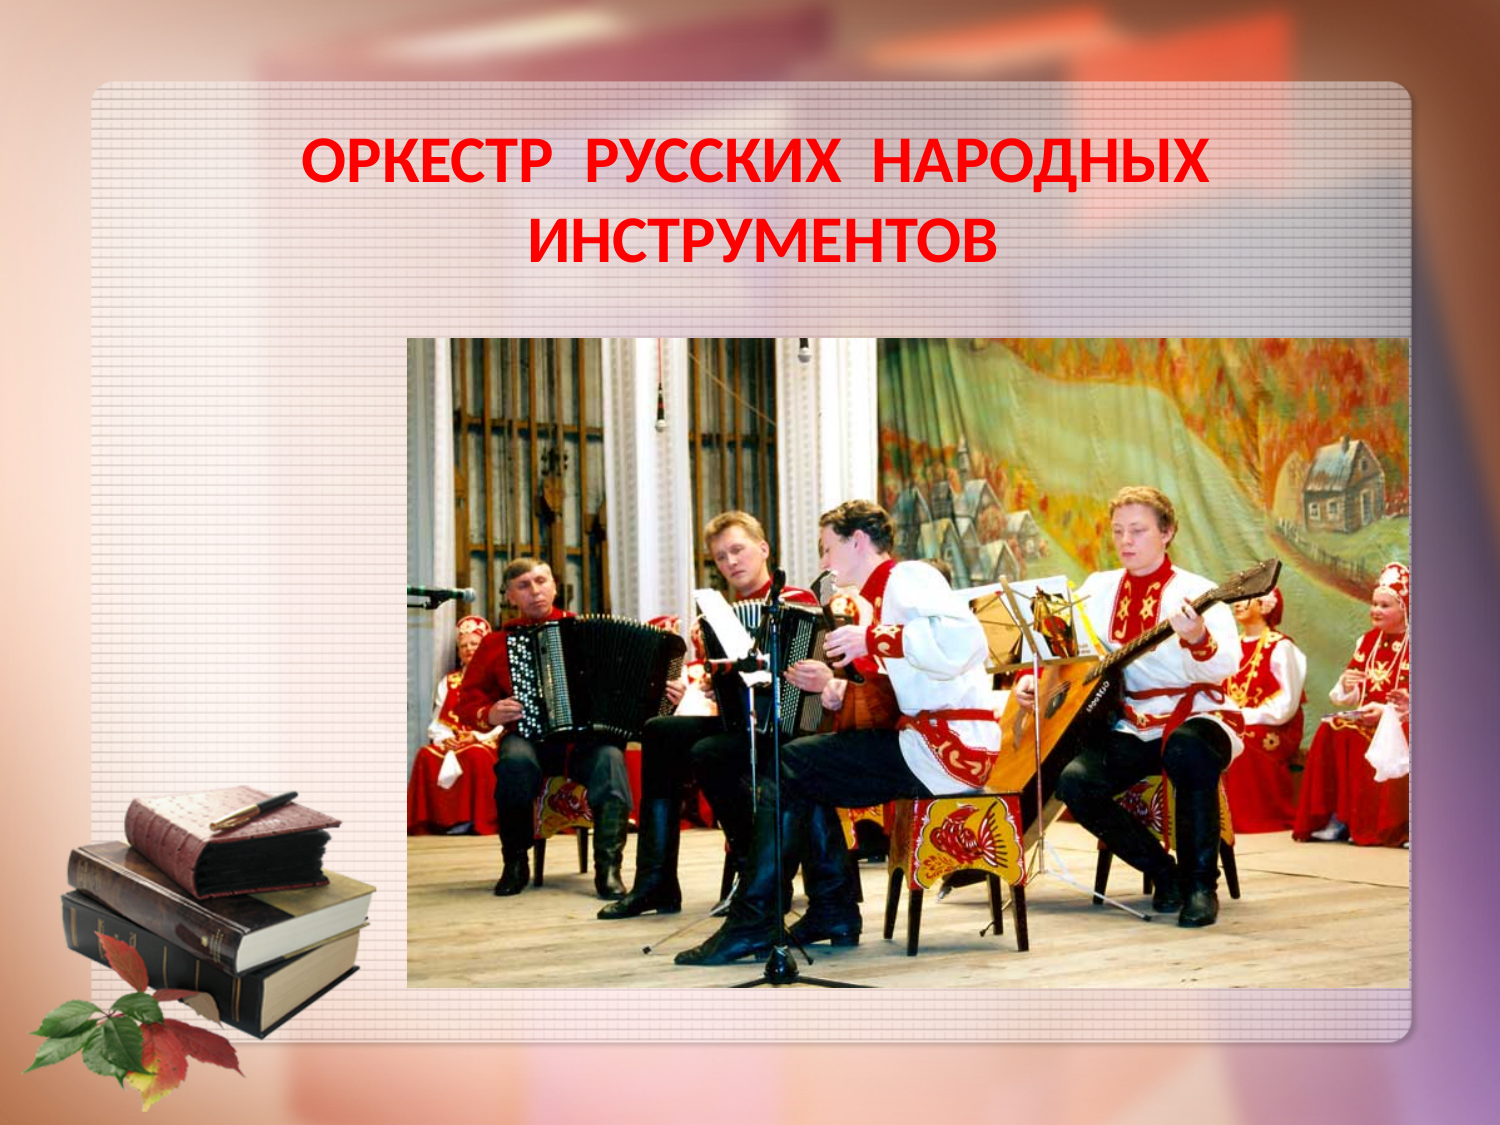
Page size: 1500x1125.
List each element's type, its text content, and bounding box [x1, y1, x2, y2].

picture [0, 0, 1500, 1125]
title ОРКЕСТР РУССКИХ НАРОДНЫХ ИНСТРУМЕНТОВ [88, 101, 1439, 290]
